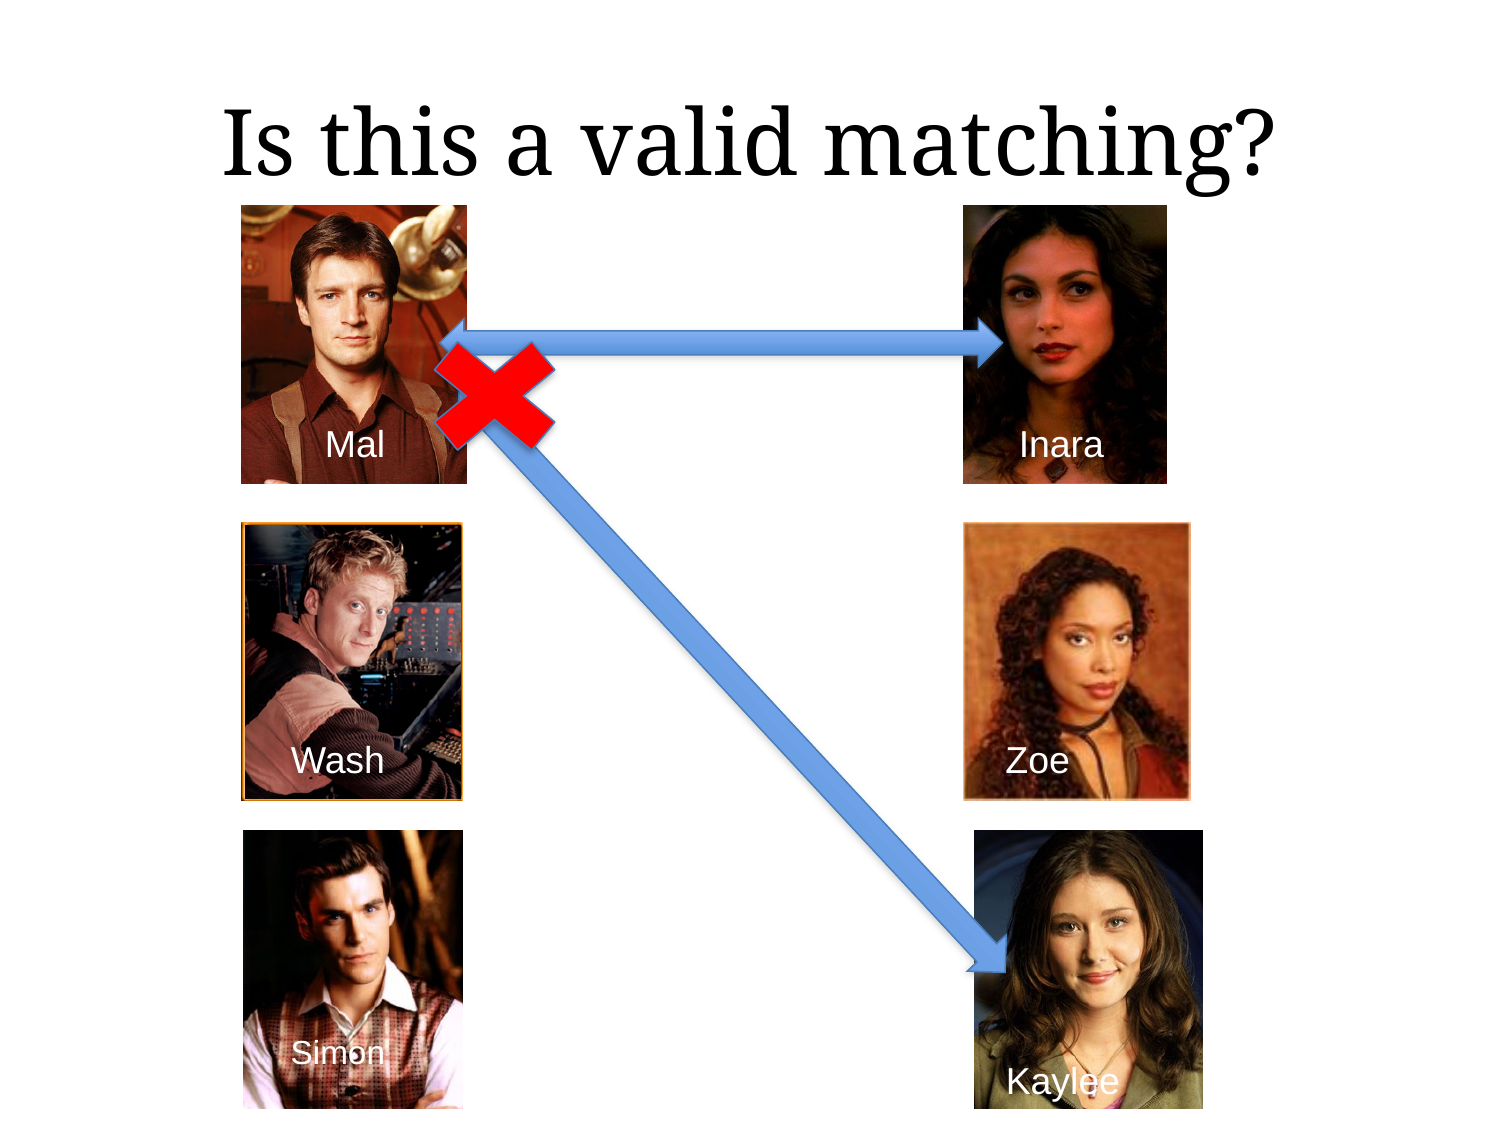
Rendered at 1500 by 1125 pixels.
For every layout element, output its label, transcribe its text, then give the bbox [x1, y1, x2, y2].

picture [241, 205, 468, 484]
title Is this a valid matching? [75, 45, 1425, 233]
picture [243, 830, 274, 1109]
picture [241, 522, 274, 801]
text_box [473, 341, 556, 410]
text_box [274, 412, 1137, 1111]
text_box [473, 330, 958, 355]
picture [1137, 830, 1204, 1109]
picture [1137, 522, 1192, 801]
picture [963, 205, 1167, 484]
